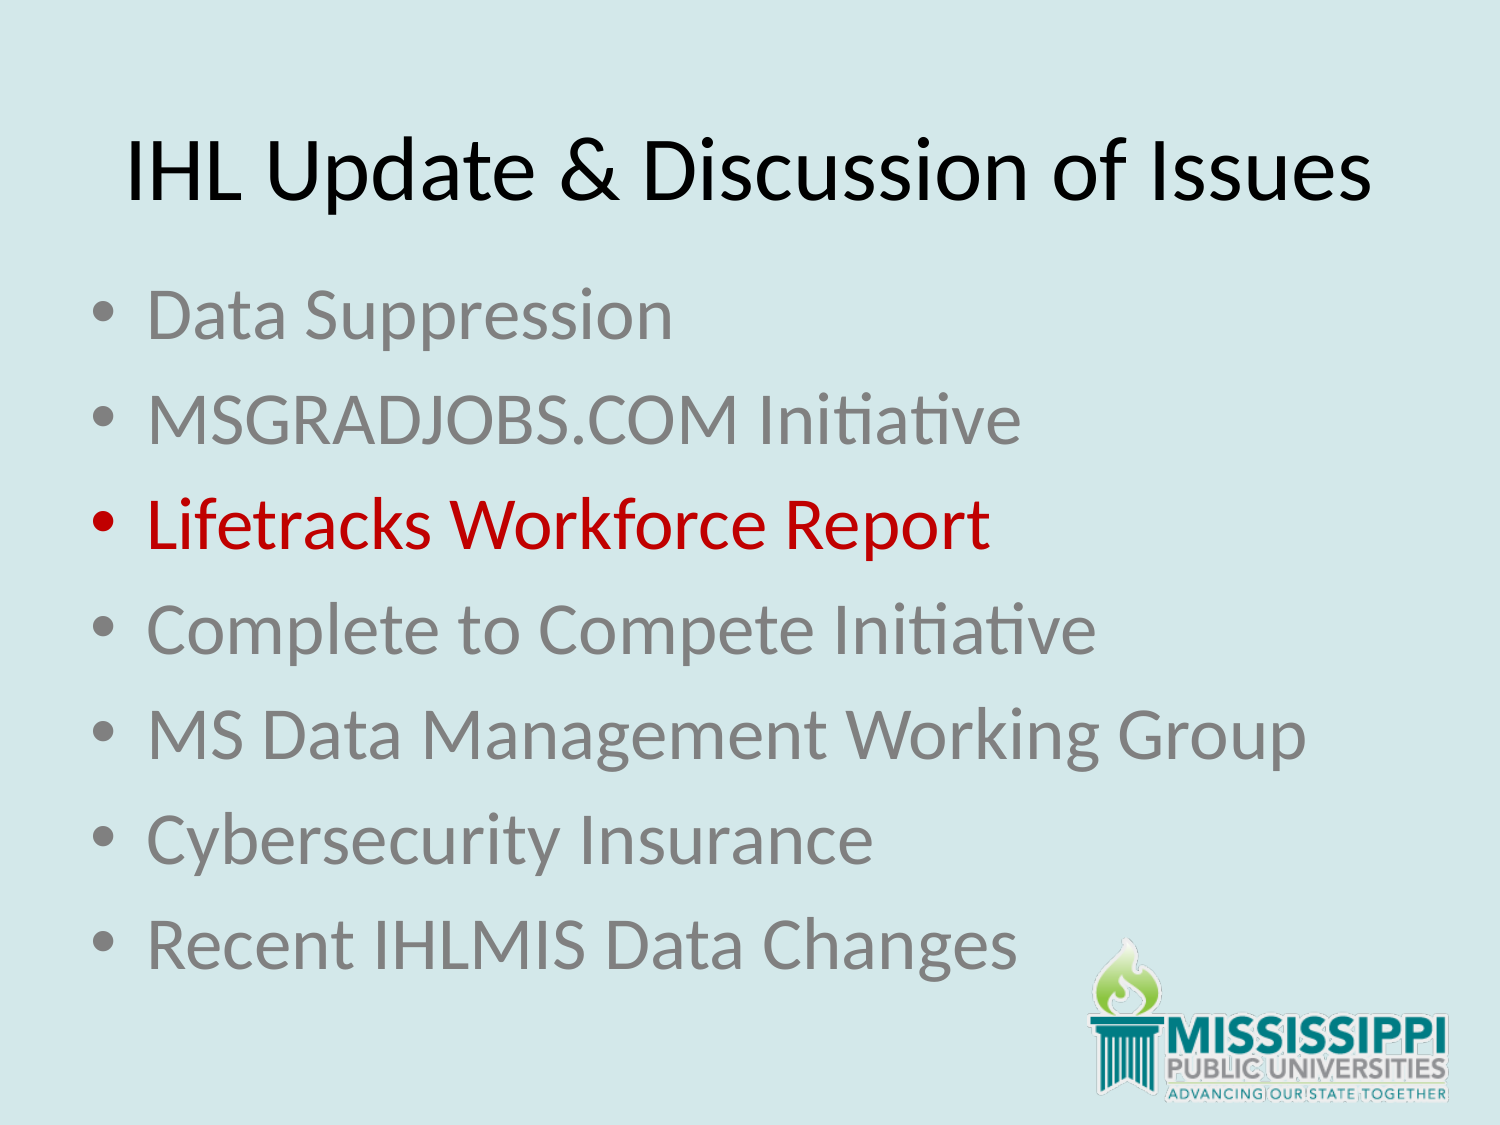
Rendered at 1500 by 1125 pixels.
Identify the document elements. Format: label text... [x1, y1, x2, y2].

picture [1087, 937, 1451, 1103]
text_box IHL Update & Discussion of Issues [50, 70, 1450, 258]
list Data Suppression MSGRADJOBS.COM Initiative Lifetracks Workforce Report Complete to Compete Initiative MS Data Management Working Group Cybersecurity Insurance Recent IHLMIS Data Changes [75, 258, 1450, 1103]
